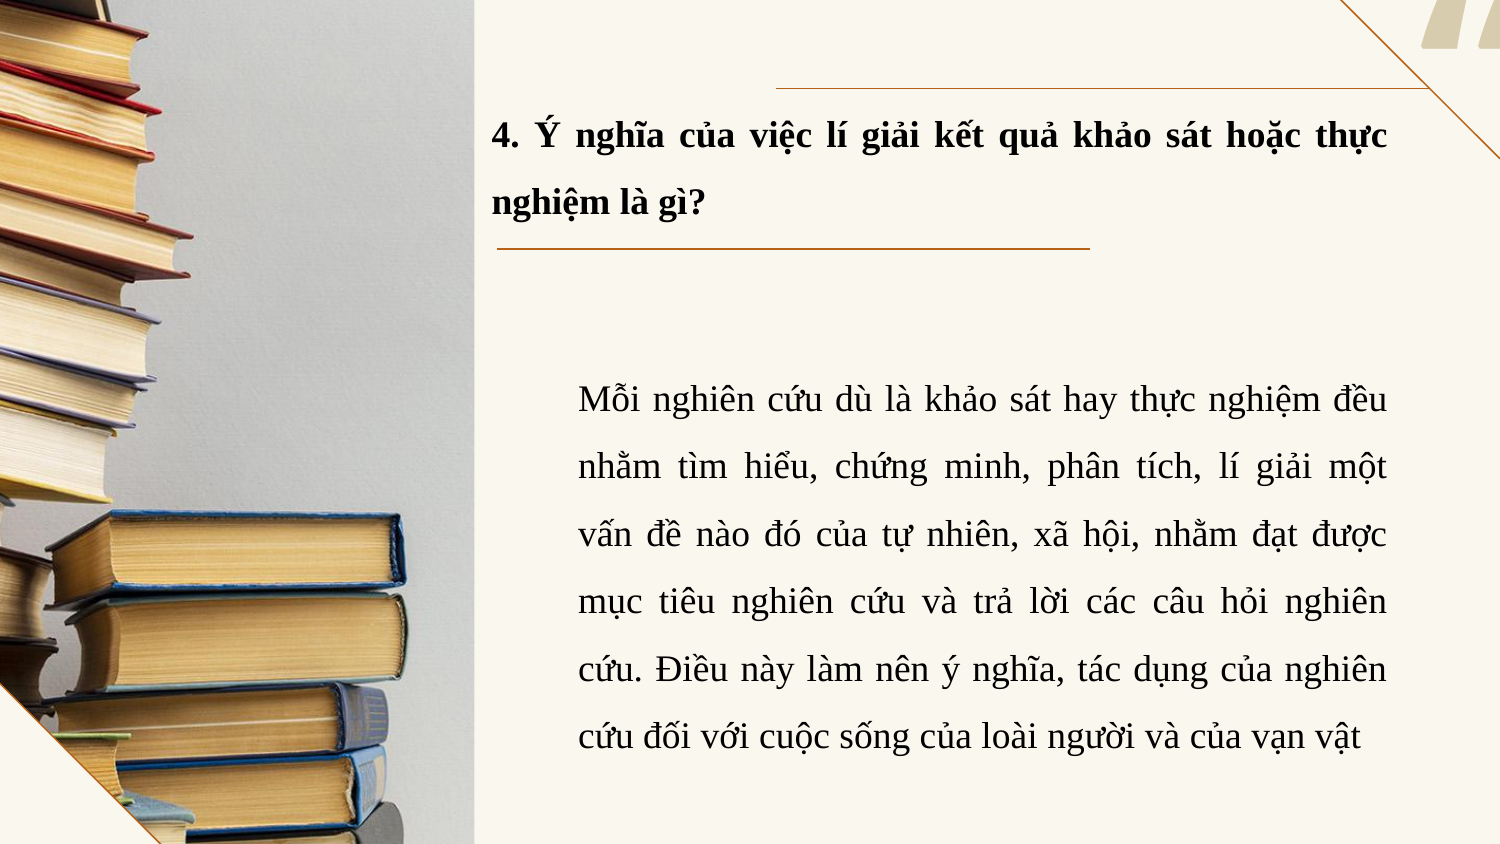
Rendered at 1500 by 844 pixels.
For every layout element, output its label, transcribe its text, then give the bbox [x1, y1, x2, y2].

picture [0, 0, 475, 844]
text_box “ [1403, 0, 1500, 97]
text_box 4. Ý nghĩa của việc lí giải kết quả khảo sát hoặc thực nghiệm là gì? [480, 79, 1404, 230]
text_box Mỗi nghiên cứu dù là khảo sát hay thực nghiệm đều nhằm tìm hiểu, chứng minh, phân tích, lí giải một vấn đề nào đó của tự nhiên, xã hội, nhằm đạt được mục tiêu nghiên cứu và trả lời các câu hỏi nghiên cứu. Điều này làm nên ý nghĩa, tác dụng của nghiên cứu đối với cuộc sống của loài người và của vạn vật [563, 343, 1403, 764]
